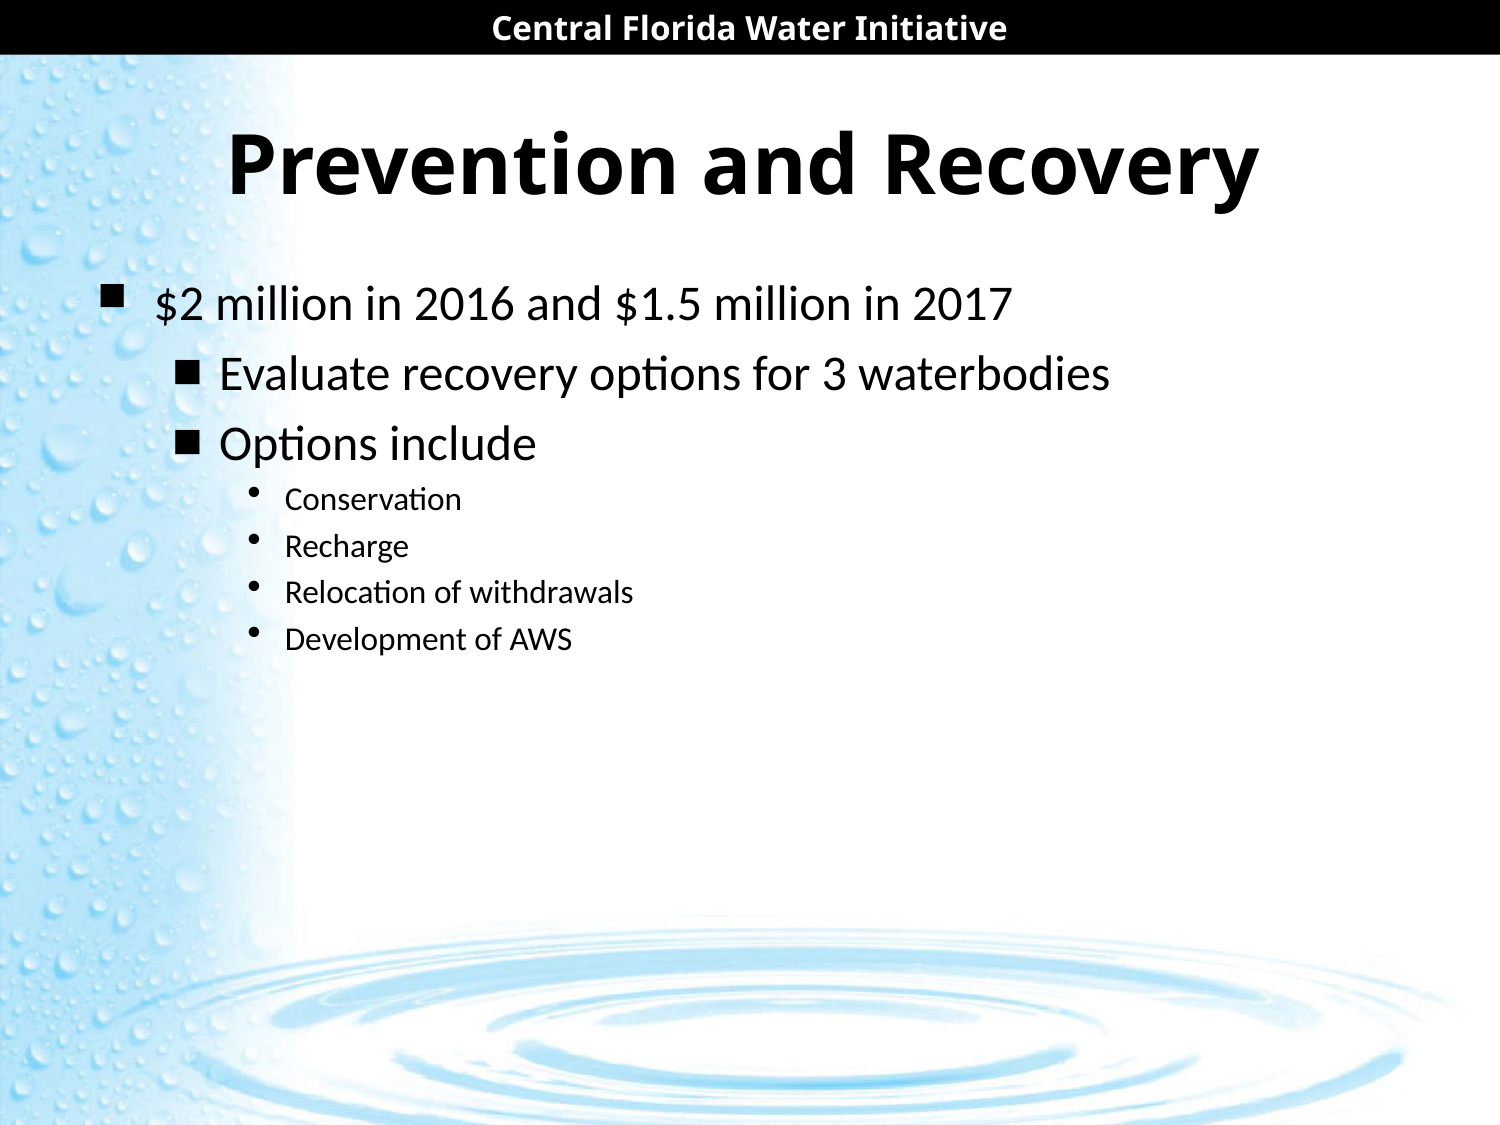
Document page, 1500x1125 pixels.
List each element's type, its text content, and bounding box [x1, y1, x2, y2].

title Prevention and Recovery [61, 59, 1425, 263]
text_box technical aspects of the CFWI Implementation Plan [473, 0, 1026, 23]
picture [0, 55, 1500, 1125]
list $2 million in 2016 and $1.5 million in 2017 Evaluate recovery options for 3 waterbodies Options include Conservation Recharge Relocation of withdrawals Development of AWS [81, 263, 1384, 1053]
